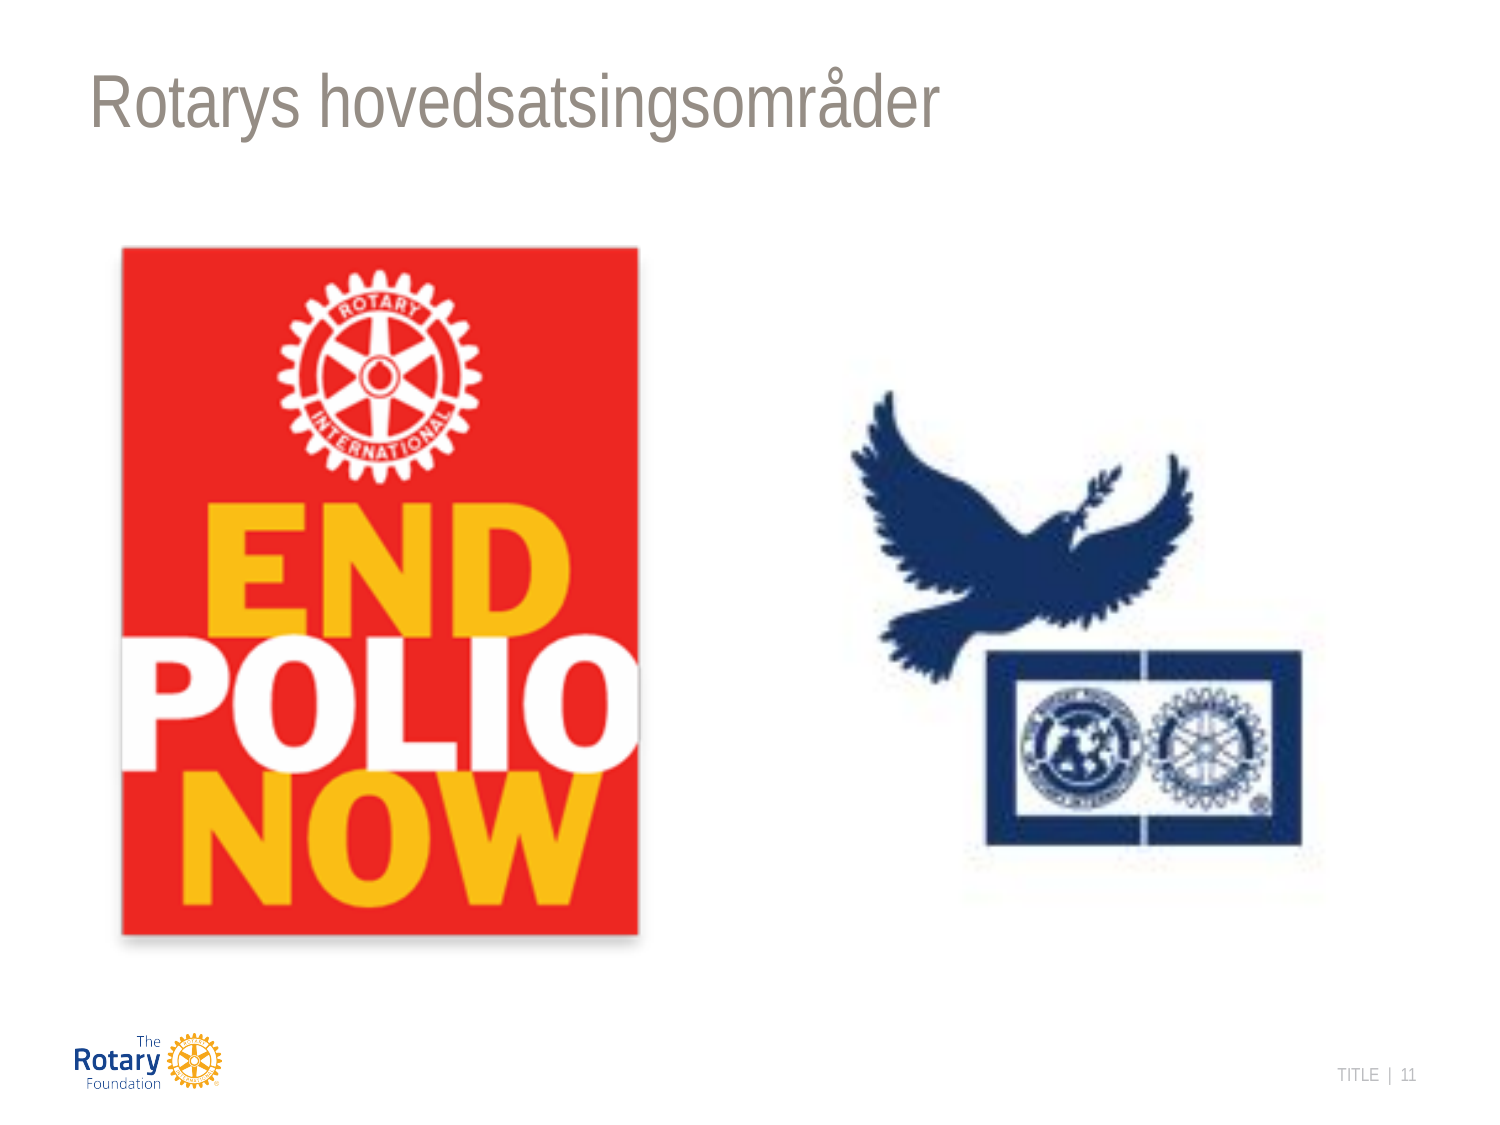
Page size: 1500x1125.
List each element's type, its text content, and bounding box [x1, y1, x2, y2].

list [100, 238, 663, 965]
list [667, 302, 1491, 941]
title Rotarys hovedsatsingsområder [75, 45, 1425, 233]
picture [75, 1033, 222, 1089]
